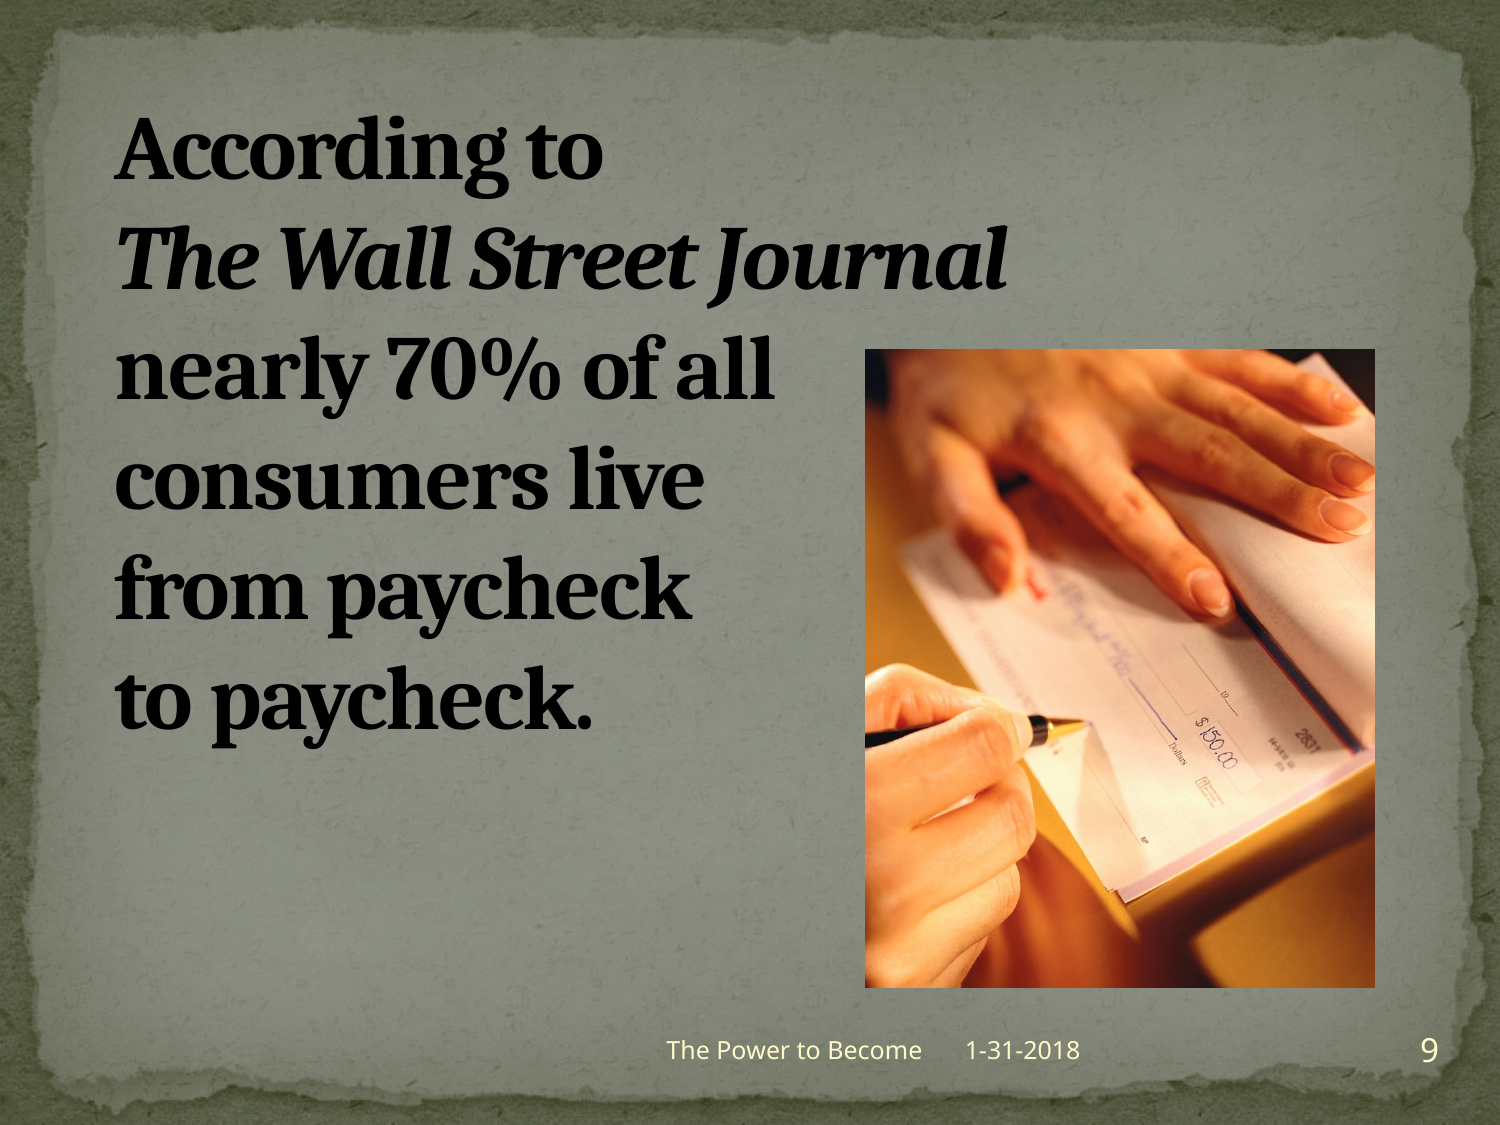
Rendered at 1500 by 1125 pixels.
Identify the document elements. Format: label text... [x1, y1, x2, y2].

footer The Power to Become [350, 1017, 938, 1081]
title According to The Wall Street Journal nearly 70% of all consumers live from paycheck to paycheck. [99, 212, 1425, 755]
picture [865, 349, 1377, 988]
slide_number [950, 1017, 1375, 1081]
slide_number 9 [1379, 1014, 1480, 1089]
